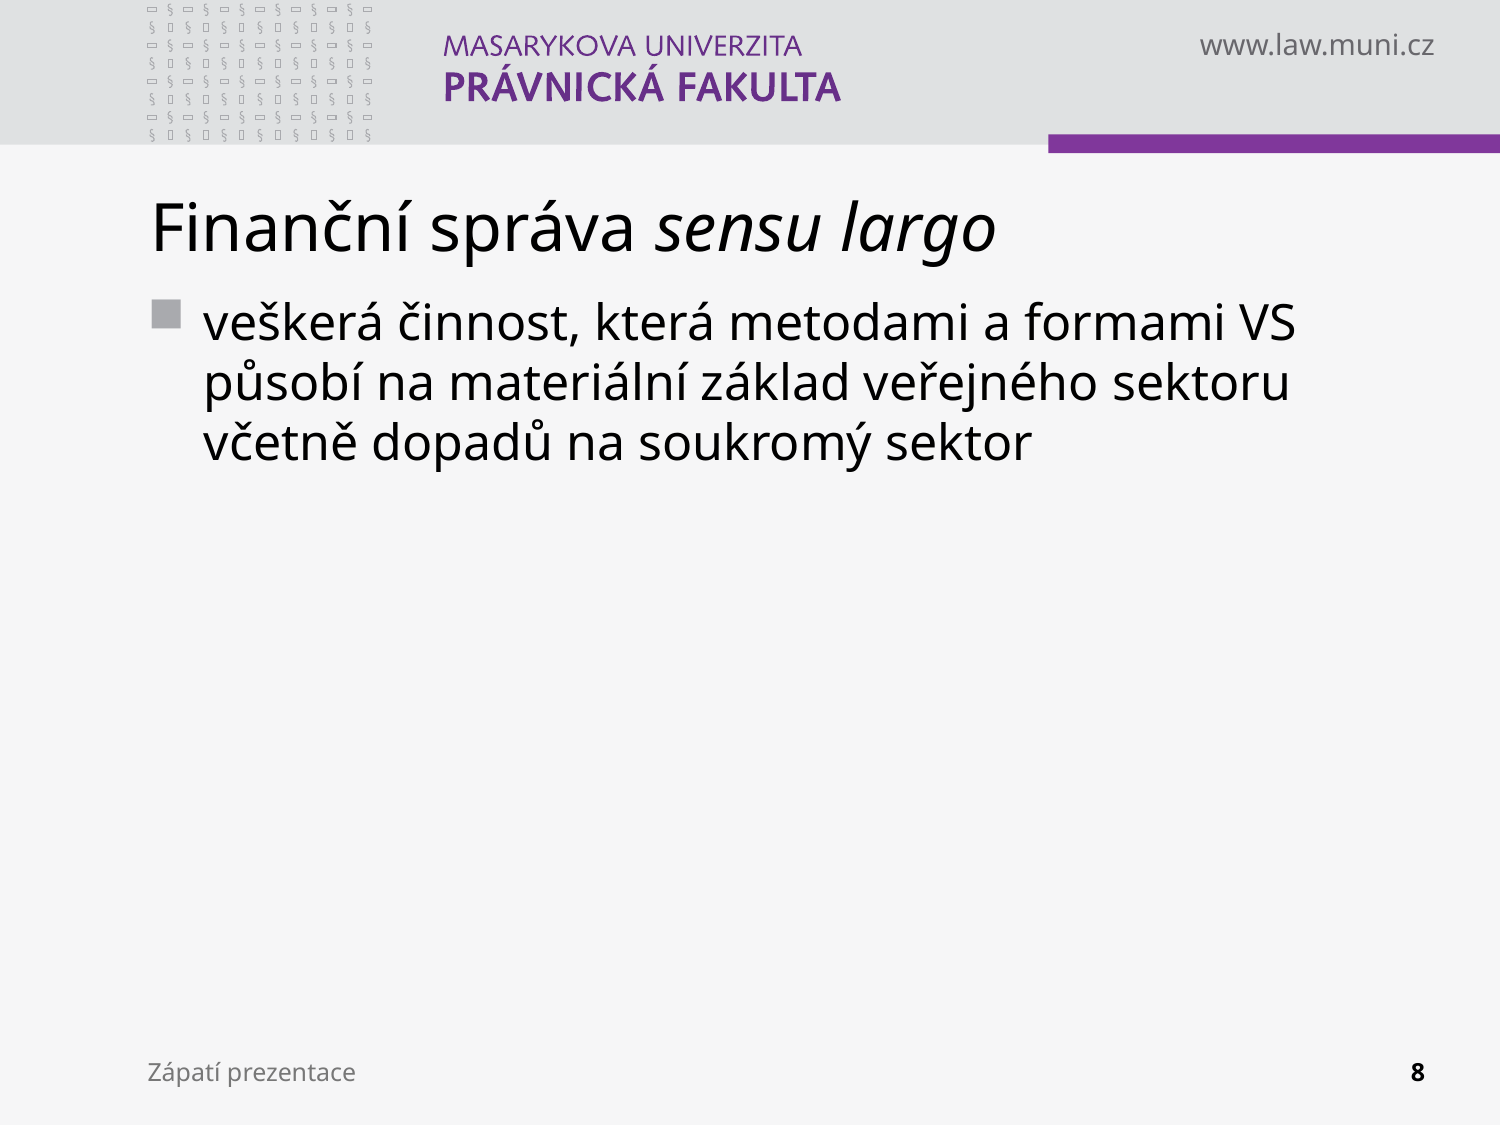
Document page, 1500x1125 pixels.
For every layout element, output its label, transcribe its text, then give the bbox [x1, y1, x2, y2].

footer Zápatí prezentace [147, 1056, 1269, 1100]
list veškerá činnost, která metodami a formami VS působí na materiální základ veřejného sektoru včetně dopadů na soukromý sektor [147, 290, 1423, 1006]
title Finanční správa sensu largo [150, 184, 1425, 268]
slide_number 8 [1316, 1056, 1425, 1100]
